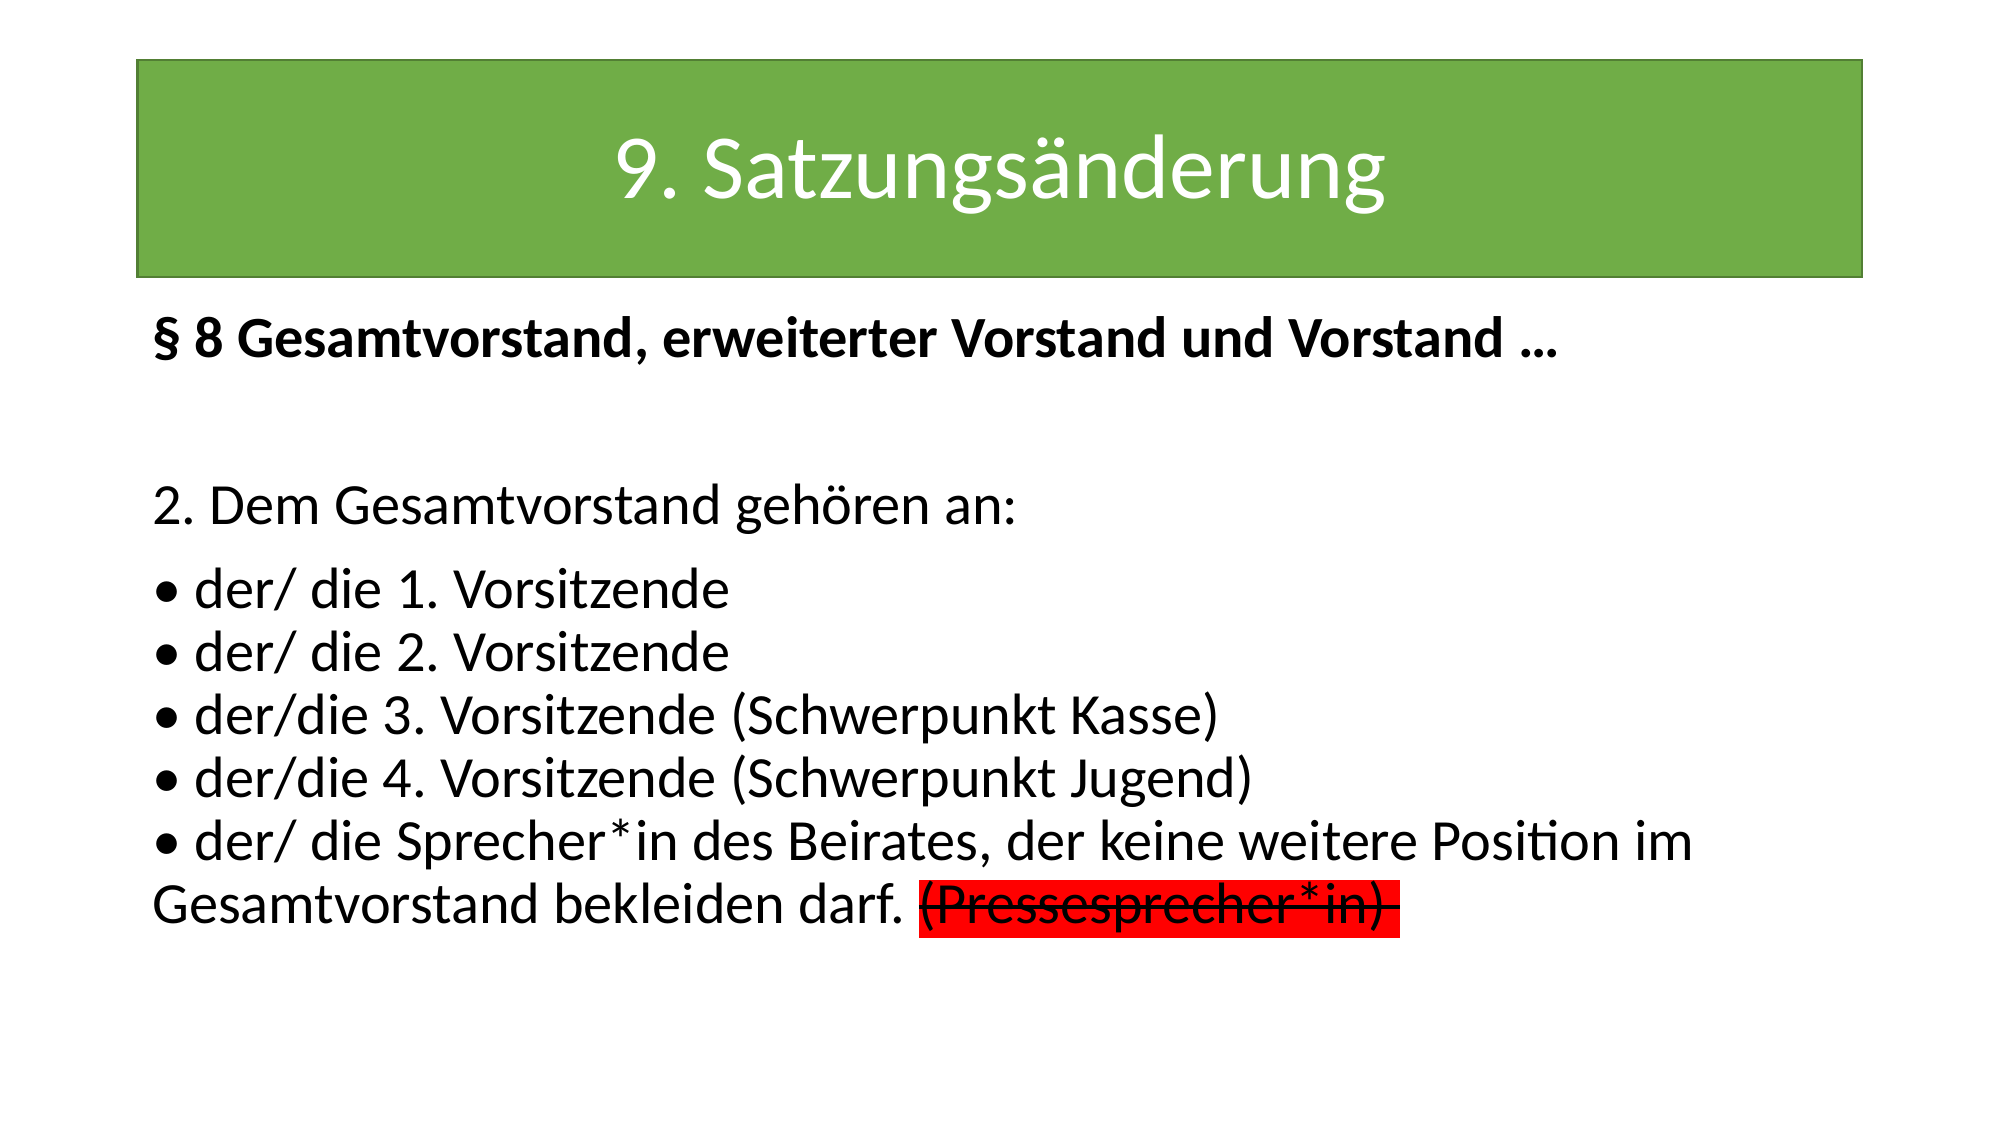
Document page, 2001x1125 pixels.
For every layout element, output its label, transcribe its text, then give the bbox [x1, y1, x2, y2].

title 9. Satzungsänderung [136, 59, 1863, 278]
list § 8 Gesamtvorstand, erweiterter Vorstand und Vorstand … 2. Dem Gesamtvorstand gehören an: • der/ die 1. Vorsitzende • der/ die 2. Vorsitzende • der/die 3. Vorsitzende (Schwerpunkt Kasse) • der/die 4. Vorsitzende (Schwerpunkt Jugend) • der/ die Sprecher*in des Beirates, der keine weitere Position im Gesamtvorstand bekleiden darf. (Pressesprecher*in) [137, 299, 1863, 1014]
